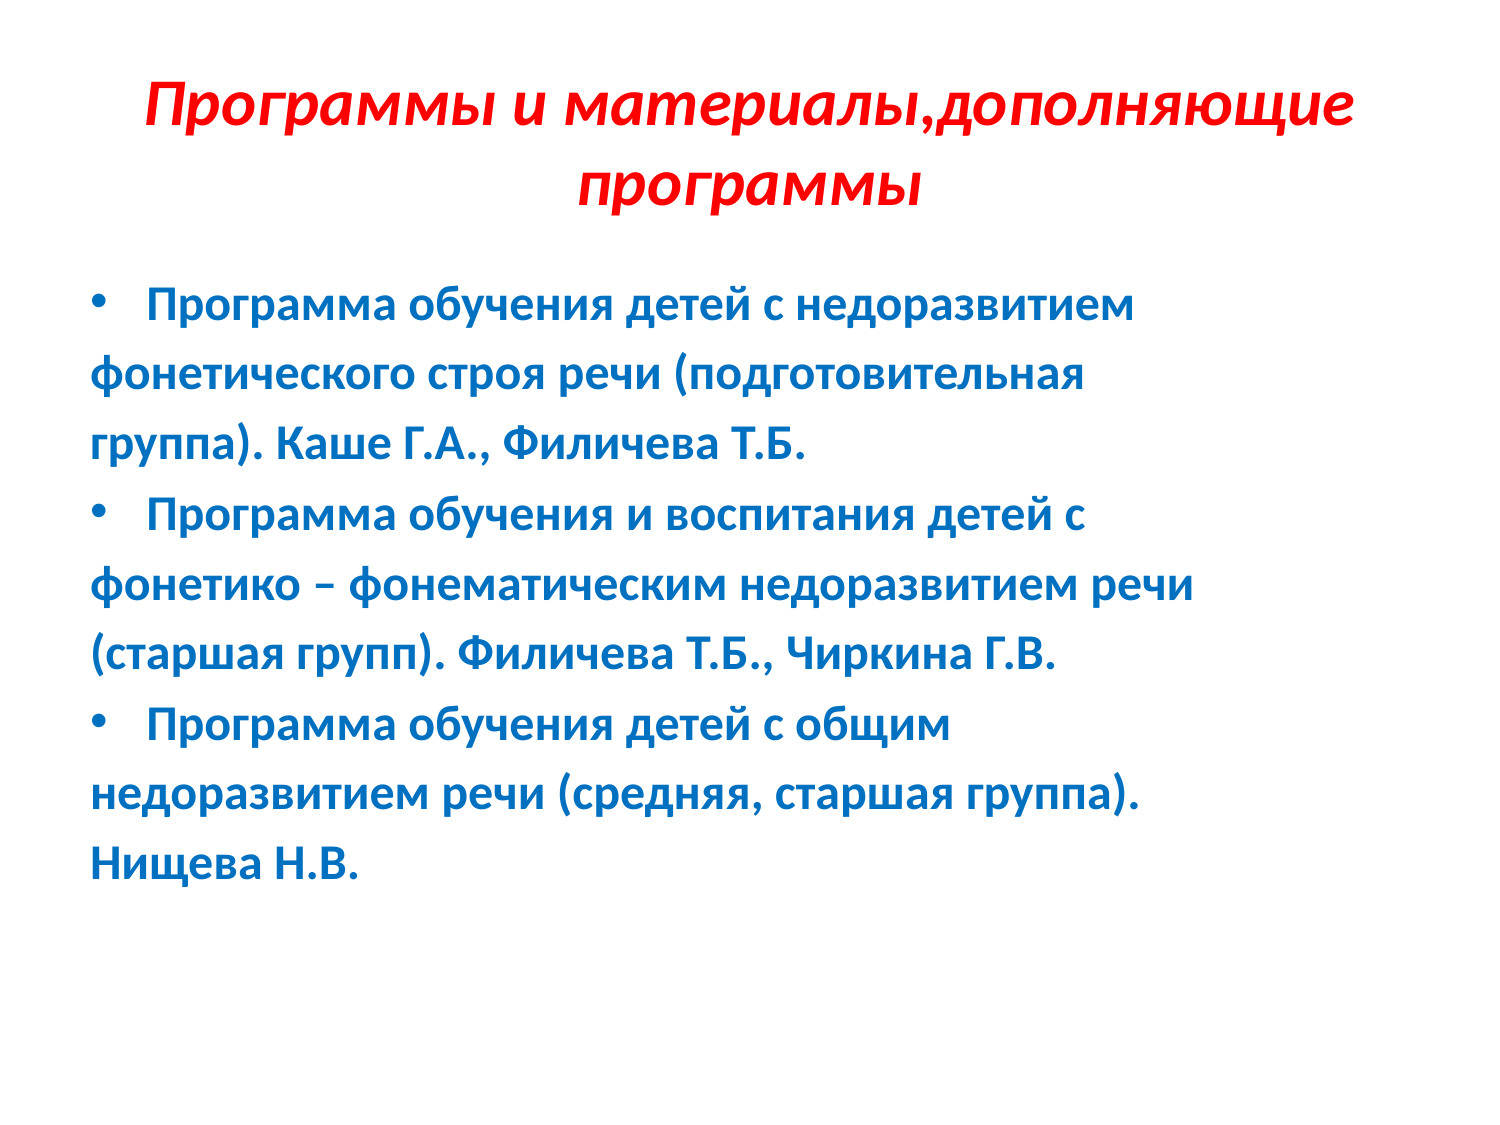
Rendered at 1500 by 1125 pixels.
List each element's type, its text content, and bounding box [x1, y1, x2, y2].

title Программы и материалы,дополняющие программы [75, 45, 1425, 233]
list Программа обучения детей с недоразвитием фонетического строя речи (подготовительная группа). Каше Г.А., Филичева Т.Б. Программа обучения и воспитания детей с фонетико – фонематическим недоразвитием речи (старшая групп). Филичева Т.Б., Чиркина Г.В. Программа обучения детей с общим недоразвитием речи (средняя, старшая группа). Нищева Н.В. [75, 262, 1425, 1005]
